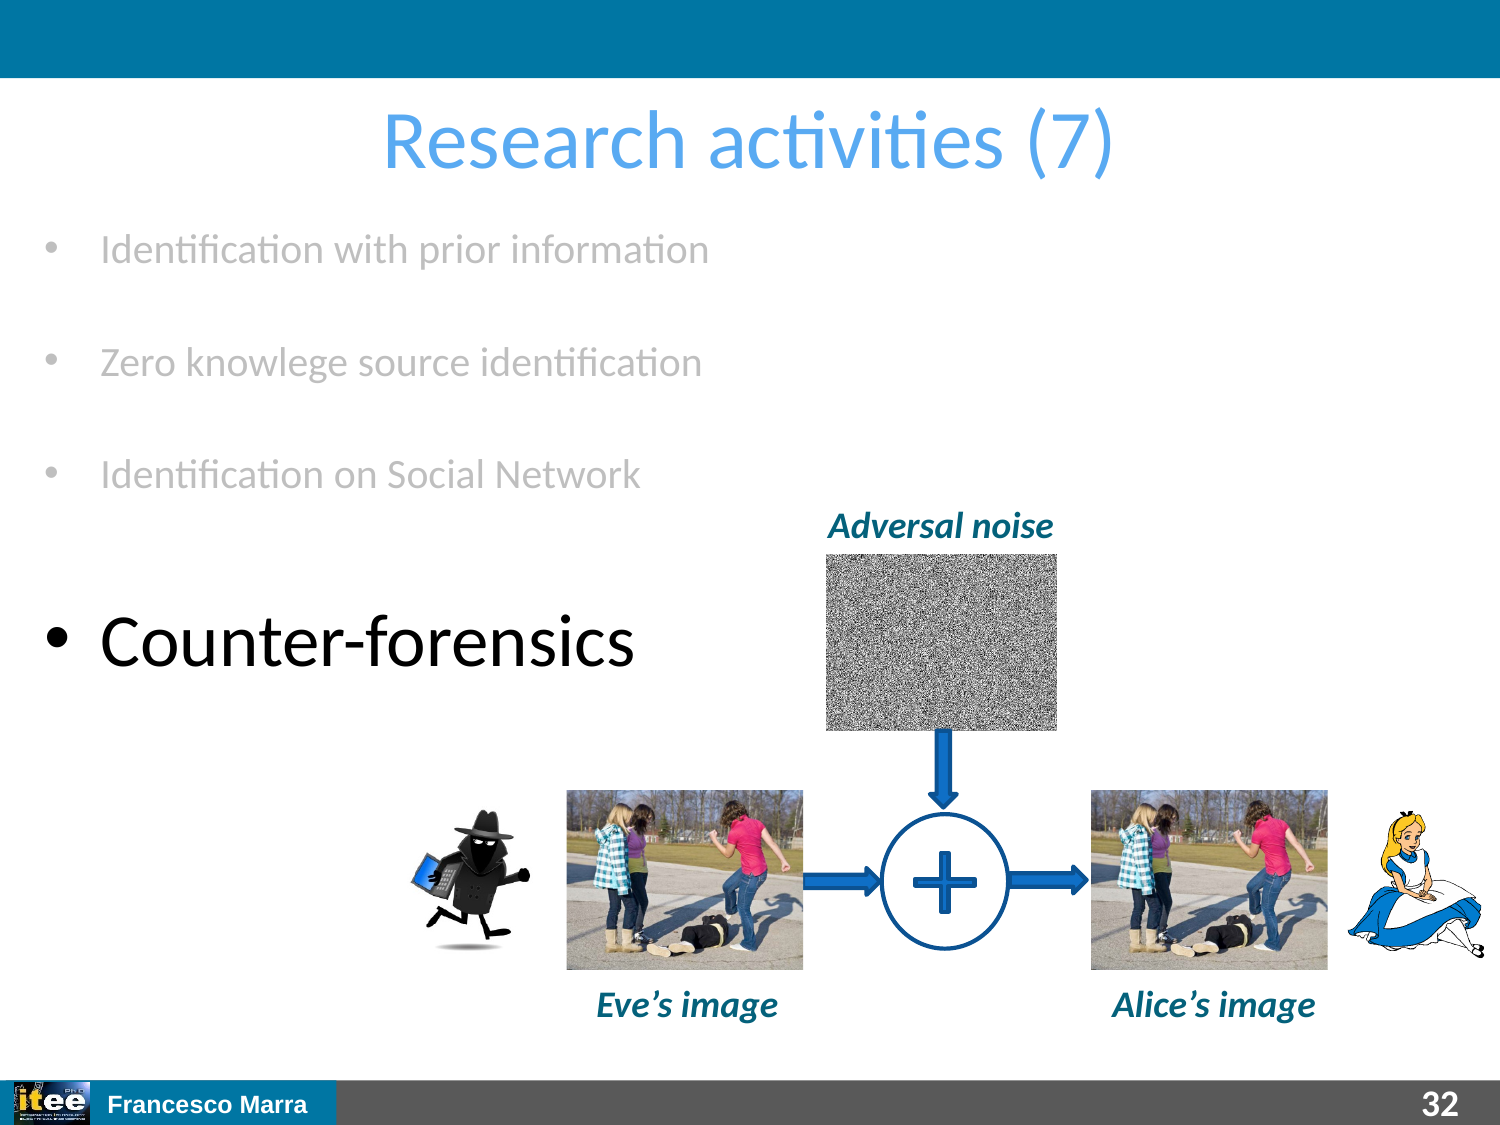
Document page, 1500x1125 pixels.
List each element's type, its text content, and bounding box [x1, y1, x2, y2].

picture [1090, 790, 1328, 970]
text_box [879, 812, 1011, 951]
text_box [808, 865, 879, 897]
text_box [927, 738, 959, 810]
picture [826, 553, 1057, 731]
text_box Adversal noise [813, 493, 1070, 554]
picture [1342, 807, 1489, 960]
picture [407, 806, 534, 954]
text_box Eve’s image [581, 979, 794, 1033]
list Identification with prior information Zero knowlege source identification Identification on Social Network Counter-forensics [29, 278, 1436, 882]
text_box Alice’s image [1097, 975, 1331, 1033]
text_box [1010, 864, 1085, 896]
picture [15, 1083, 89, 1125]
text_box Research activities (7) [0, 78, 1500, 278]
picture [566, 790, 804, 970]
